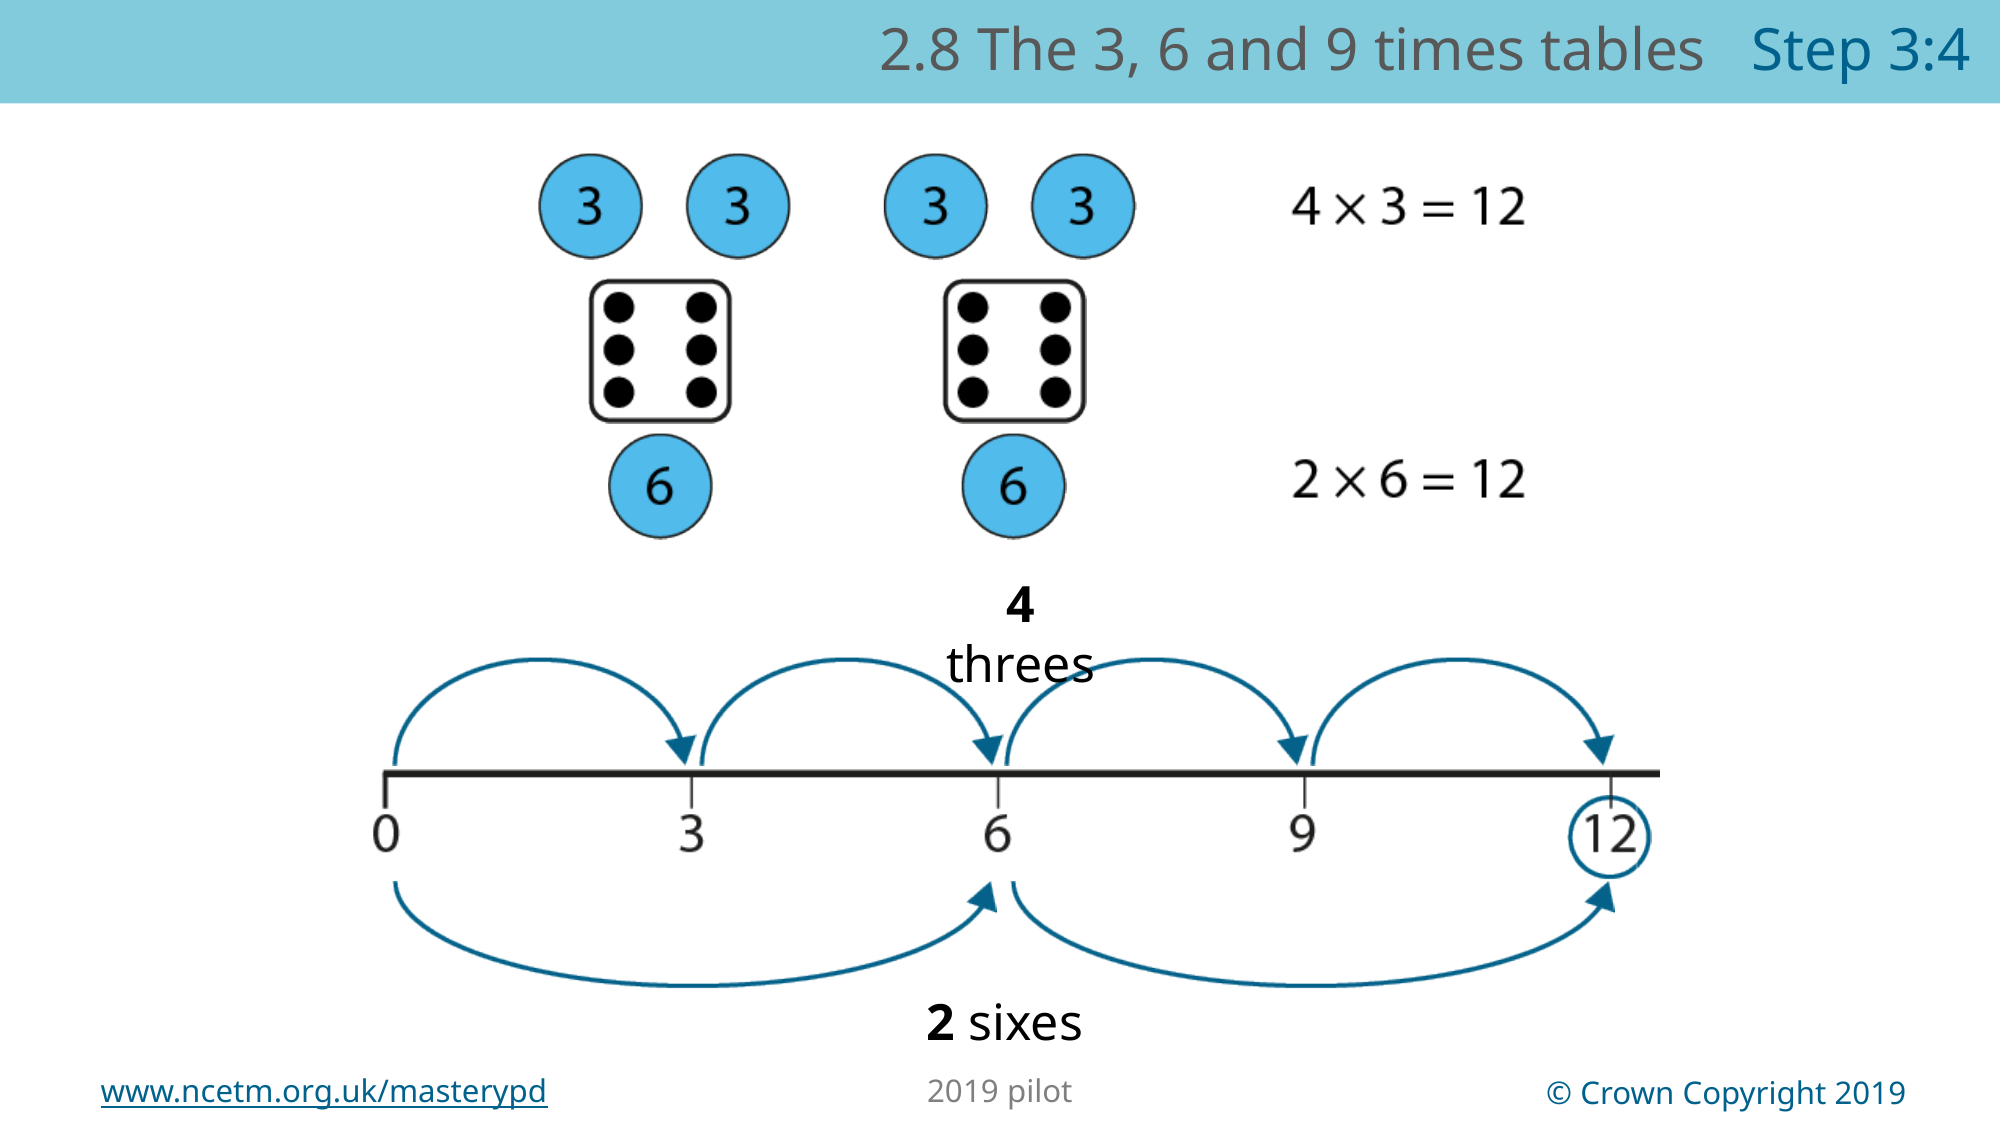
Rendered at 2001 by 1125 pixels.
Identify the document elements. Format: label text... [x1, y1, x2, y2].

text_box 2 sixes [906, 982, 1103, 1058]
picture [1271, 434, 1567, 533]
picture [588, 278, 1087, 424]
picture [392, 881, 997, 990]
picture [608, 432, 1067, 540]
picture [699, 656, 1615, 766]
text_box 4 threes [916, 565, 1125, 656]
picture [1271, 154, 1567, 270]
picture [538, 152, 1137, 260]
picture [392, 656, 697, 766]
picture [371, 768, 1660, 990]
list 2.8 The 3, 6 and 9 times tables Step 3:4 [0, 0, 2000, 104]
